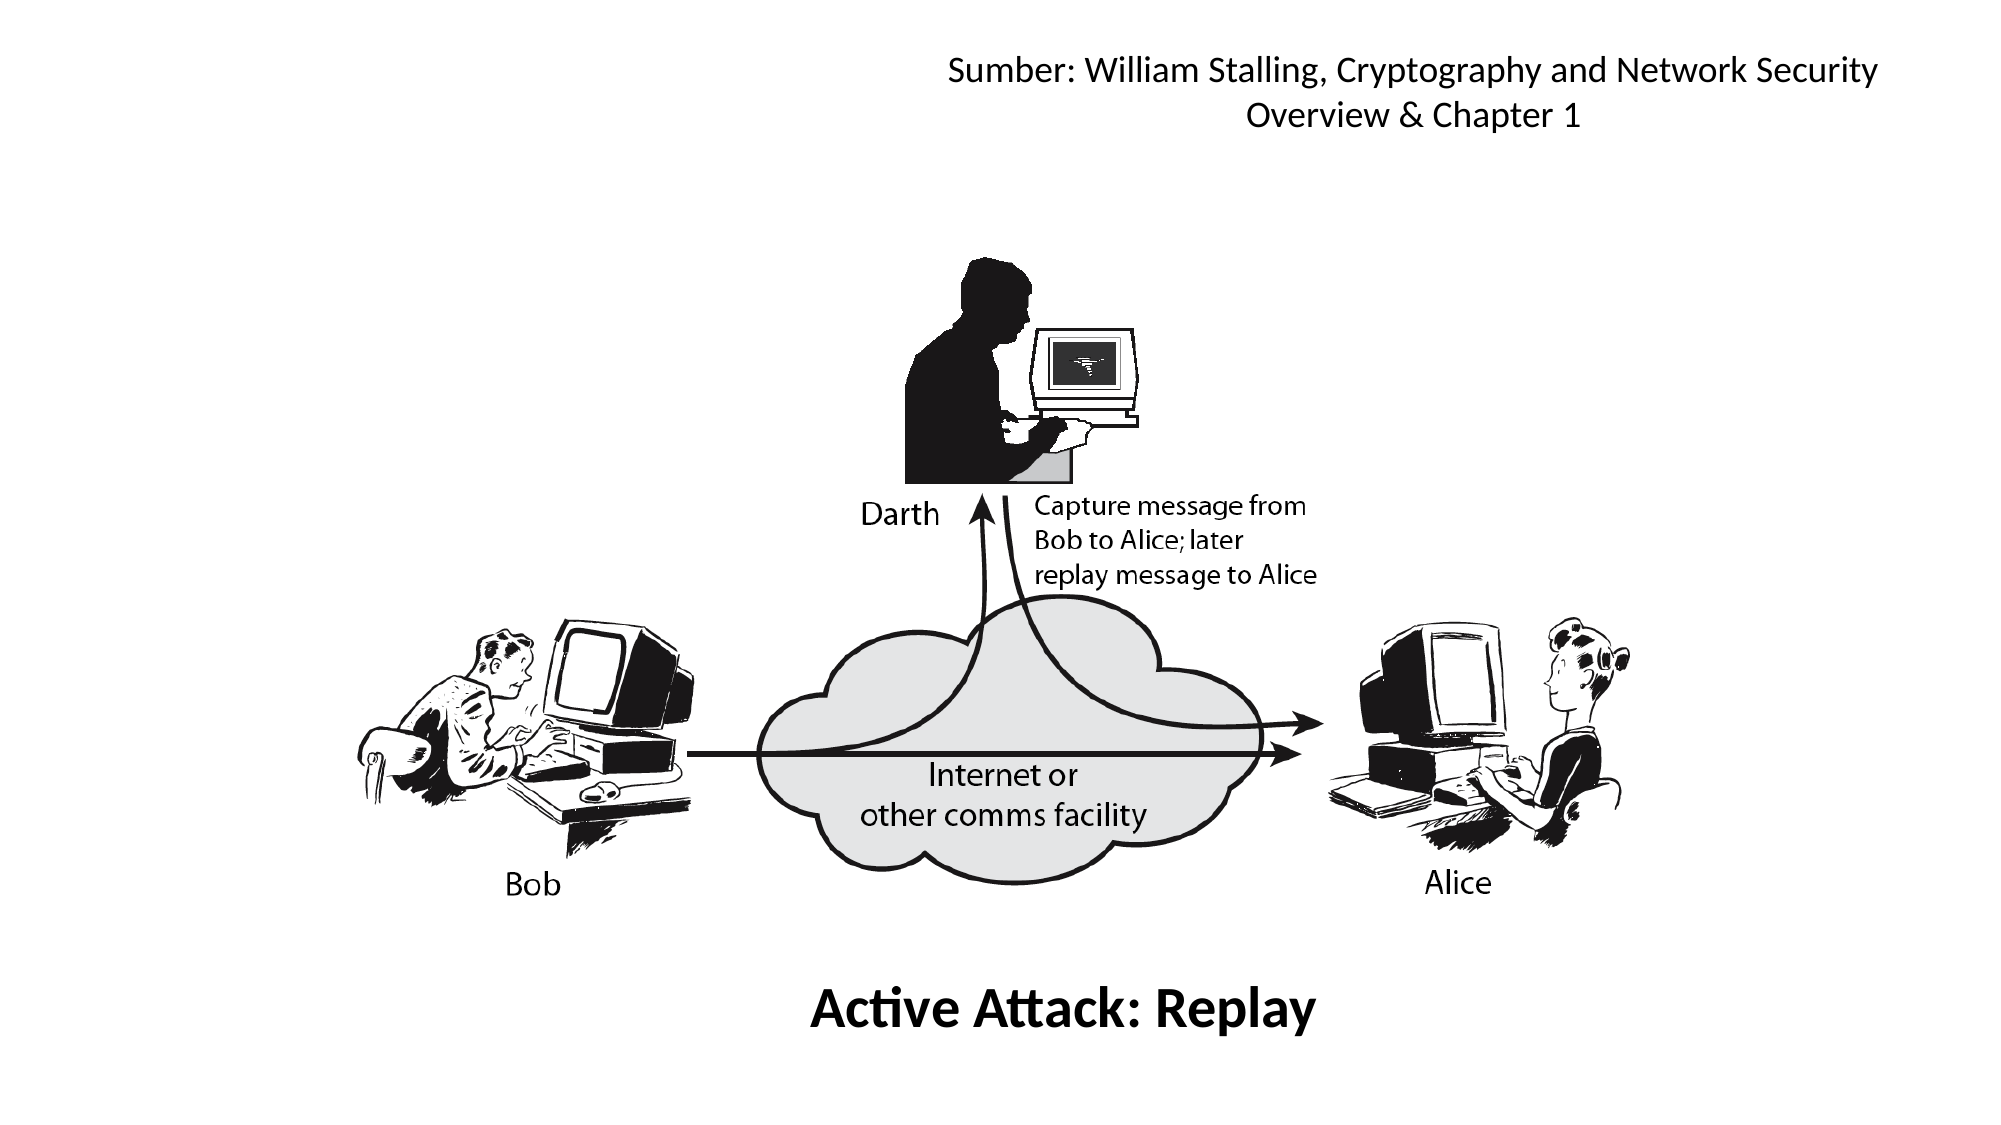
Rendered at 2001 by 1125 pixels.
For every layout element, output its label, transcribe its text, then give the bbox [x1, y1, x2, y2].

picture [324, 232, 1672, 927]
text_box Sumber: William Stalling, Cryptography and Network Security Overview & Chapter 1 [848, 37, 1980, 143]
text_box Active Attack: Replay [388, 911, 1739, 1098]
